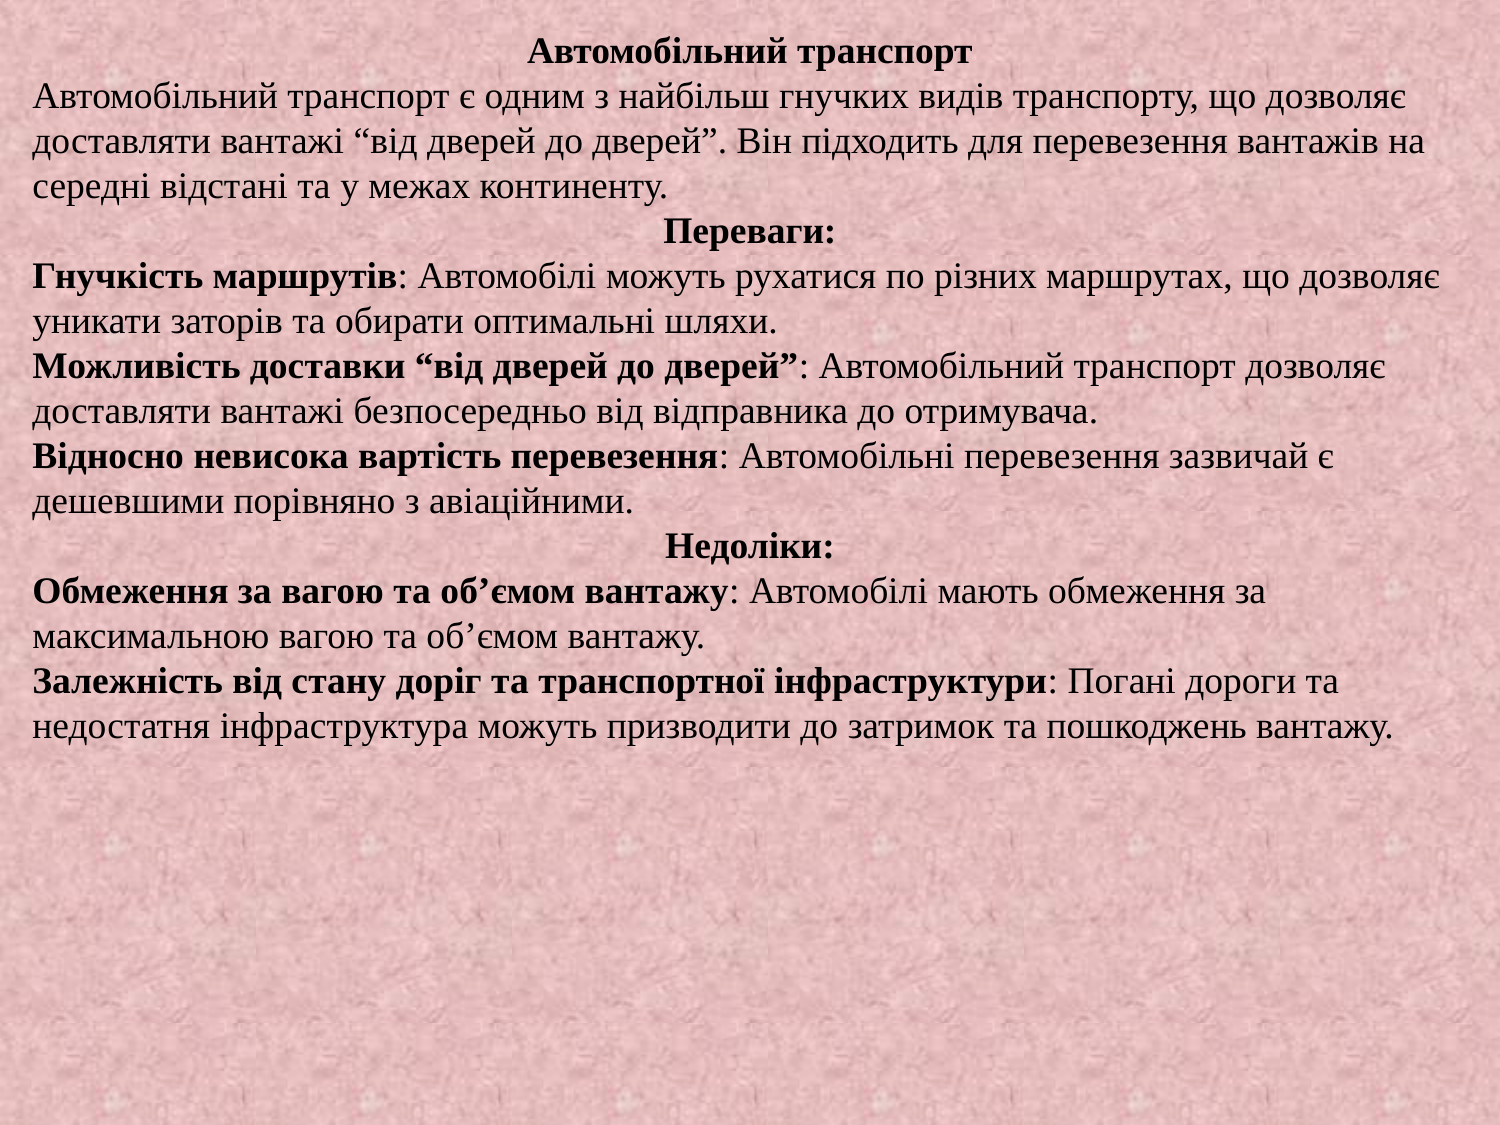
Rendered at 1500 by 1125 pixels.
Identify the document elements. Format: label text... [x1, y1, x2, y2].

text_box Автомобільний транспорт Автомобільний транспорт є одним з найбільш гнучких видів транспорту, що дозволяє доставляти вантажі “від дверей до дверей”. Він підходить для перевезення вантажів на середні відстані та у межах континенту. Переваги: Гнучкість маршрутів: Автомобілі можуть рухатися по різних маршрутах, що дозволяє уникати заторів та обирати оптимальні шляхи. Можливість доставки “від дверей до дверей”: Автомобільний транспорт дозволяє доставляти вантажі безпосередньо від відправника до отримувача. Відносно невисока вартість перевезення: Автомобільні перевезення зазвичай є дешевшими порівняно з авіаційними. Недоліки: Обмеження за вагою та об’ємом вантажу: Автомобілі мають обмеження за максимальною вагою та об’ємом вантажу. Залежність від стану доріг та транспортної інфраструктури: Погані дороги та недостатня інфраструктура можуть призводити до затримок та пошкоджень вантажу. [17, 19, 1483, 799]
picture [0, 0, 1500, 1125]
